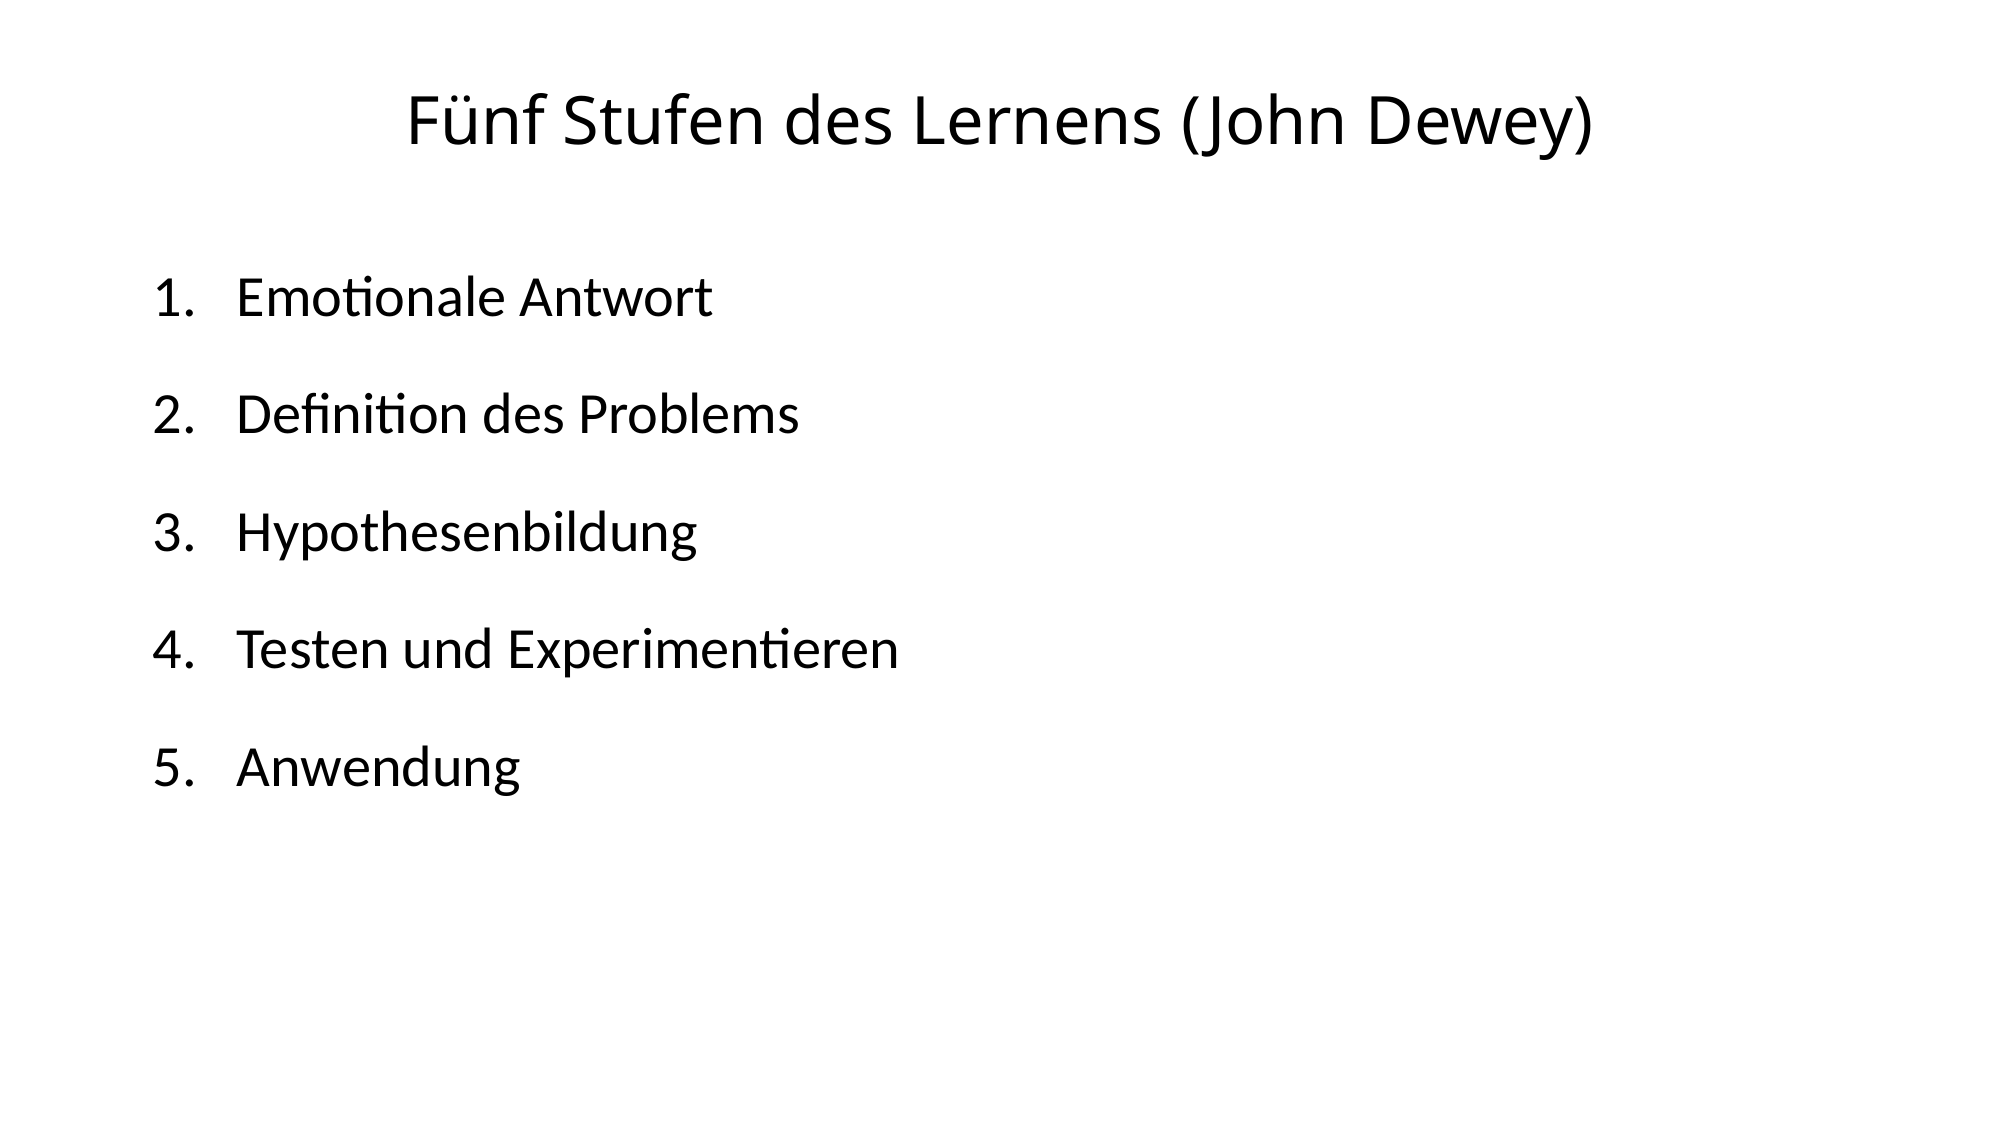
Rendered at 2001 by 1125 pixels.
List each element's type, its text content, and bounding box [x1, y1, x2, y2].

title Fünf Stufen des Lernens (John Dewey) [137, 59, 1863, 186]
list Emotionale Antwort Definition des Problems Hypothesenbildung Testen und Experimentieren Anwendung [137, 215, 1863, 850]
